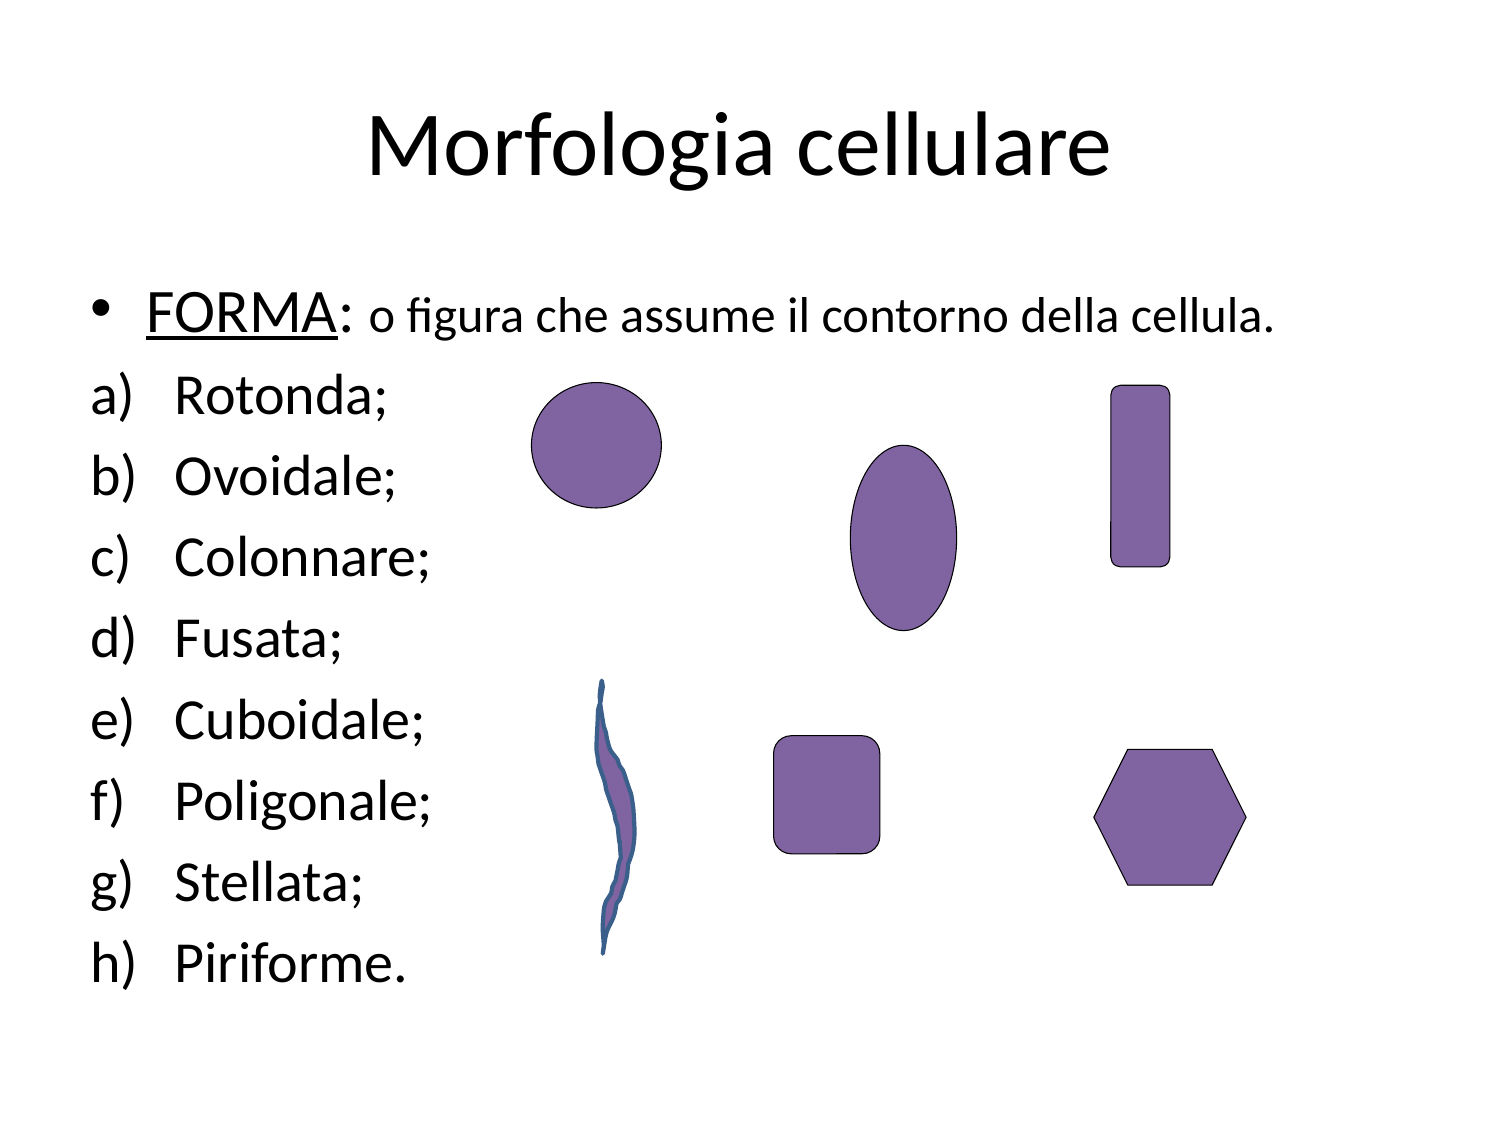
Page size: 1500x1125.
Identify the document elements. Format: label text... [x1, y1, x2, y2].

text_box [529, 380, 664, 511]
text_box [771, 733, 882, 856]
title Morfologia cellulare [75, 45, 1425, 233]
list FORMA: o figura che assume il contorno della cellula. Rotonda; Ovoidale; Colonnare; Fusata; Cuboidale; Poligonale; Stellata; Piriforme. [75, 262, 1425, 1005]
text_box [594, 678, 637, 956]
text_box [1108, 383, 1172, 570]
text_box [848, 443, 959, 633]
text_box [1091, 747, 1248, 888]
